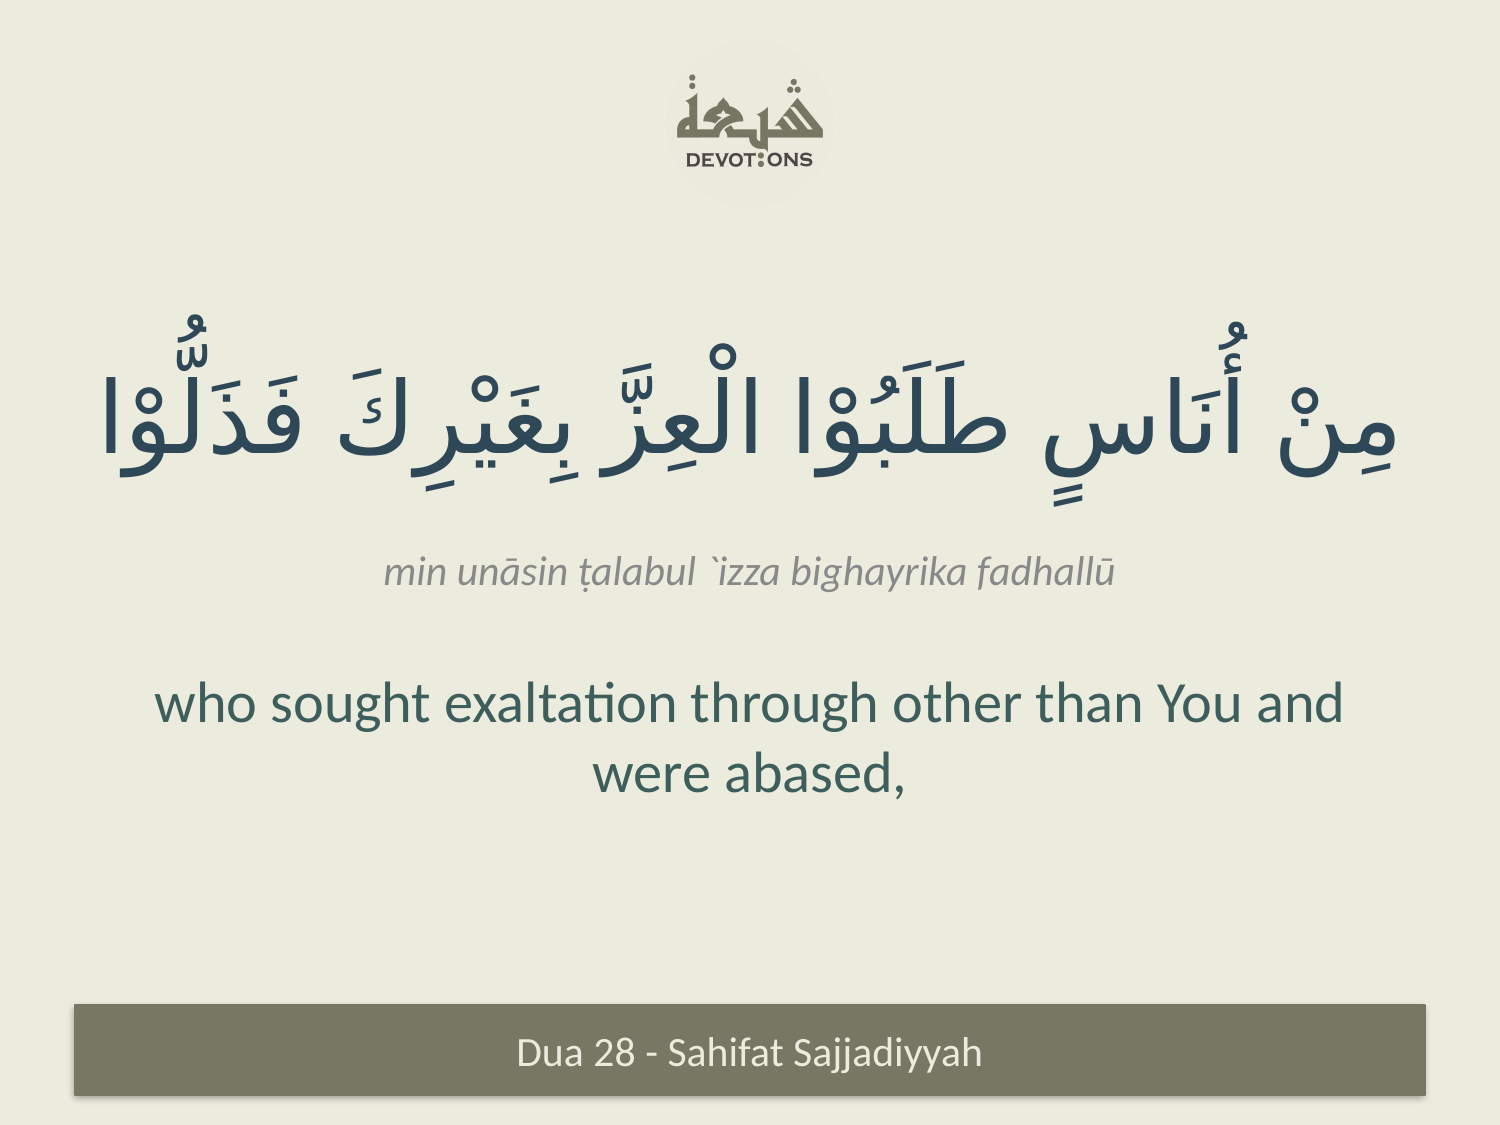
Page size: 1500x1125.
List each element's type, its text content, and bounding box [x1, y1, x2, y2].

text_box مِنْ أُنَاسٍ طَلَبُوْا الْعِزَّ بِغَيْرِكَ فَذَلُّوْا min unāsin ṭalabul `izza bighayrika fadhallū who sought exaltation through other than You and were abased, [74, 346, 1425, 811]
text_box Dua 28 - Sahifat Sajjadiyyah [501, 1017, 999, 1083]
picture [656, 29, 844, 218]
text_box [74, 1004, 1426, 1096]
